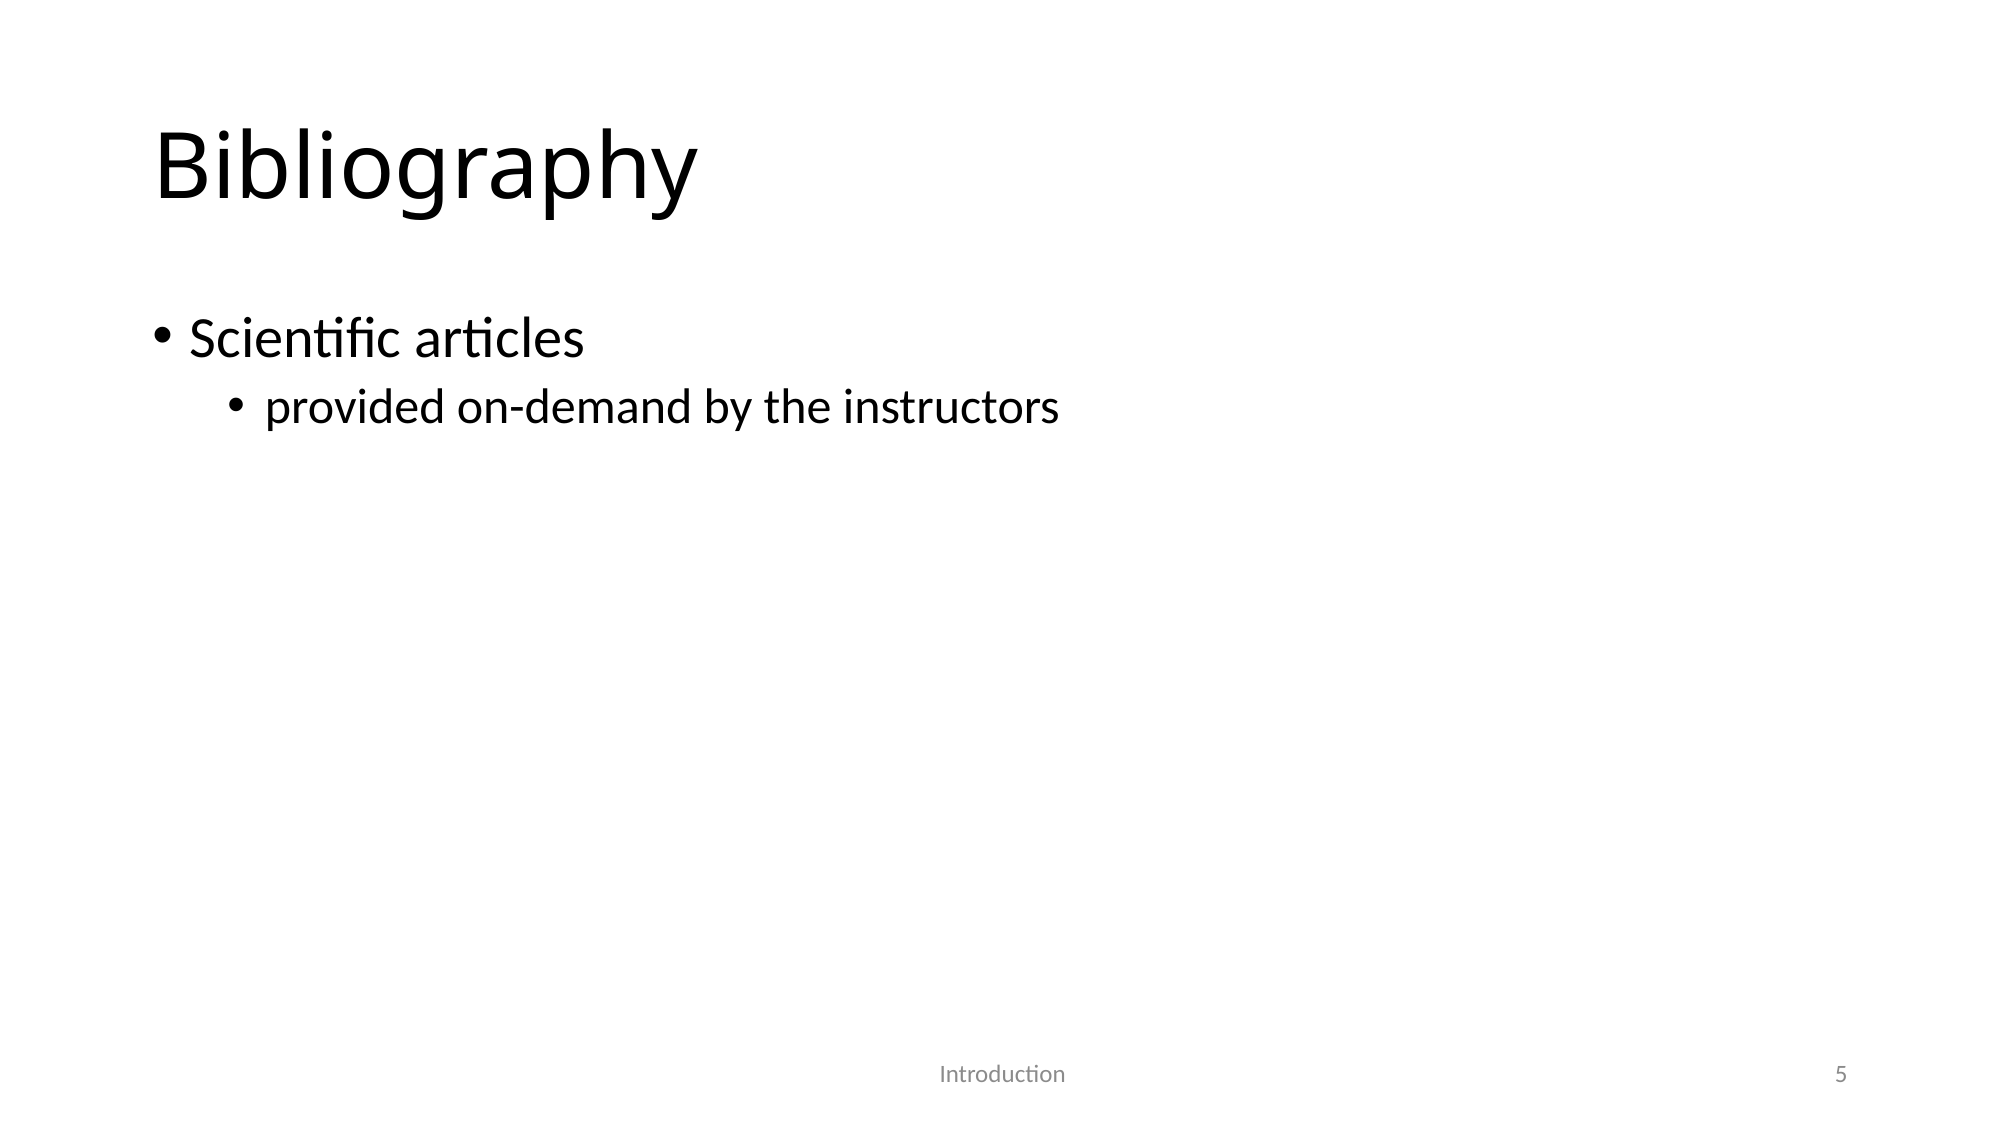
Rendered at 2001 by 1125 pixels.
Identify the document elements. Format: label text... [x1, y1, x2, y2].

footer Introduction [662, 1042, 1338, 1103]
title Bibliography [137, 59, 1863, 278]
list Scientific articles provided on-demand by the instructors [137, 299, 1863, 1014]
slide_number 5 [1412, 1042, 1863, 1103]
